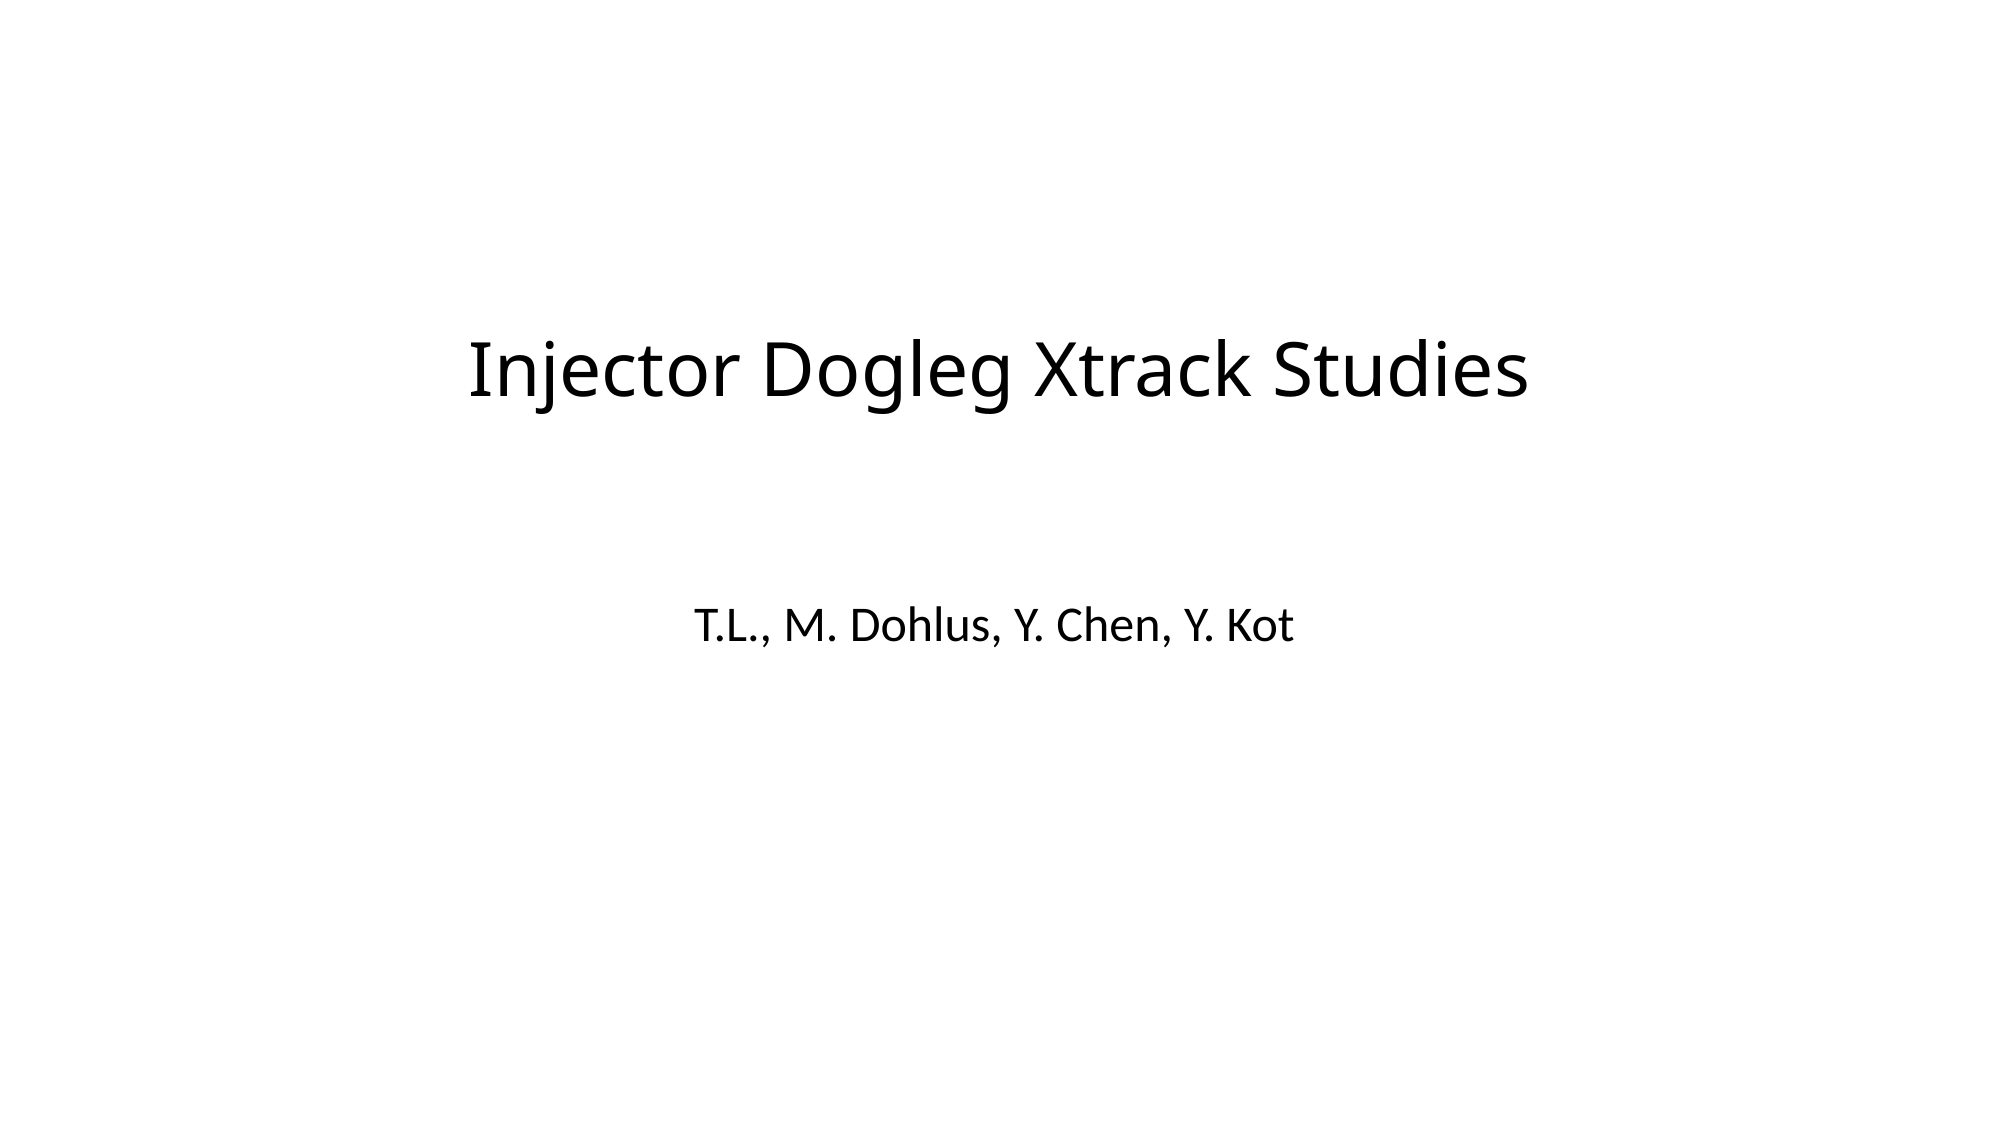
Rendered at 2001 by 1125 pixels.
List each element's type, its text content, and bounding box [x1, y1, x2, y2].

title Injector Dogleg Xtrack Studies [249, 292, 1750, 420]
subtitle T.L., M. Dohlus, Y. Chen, Y. Kot [249, 590, 1750, 679]
